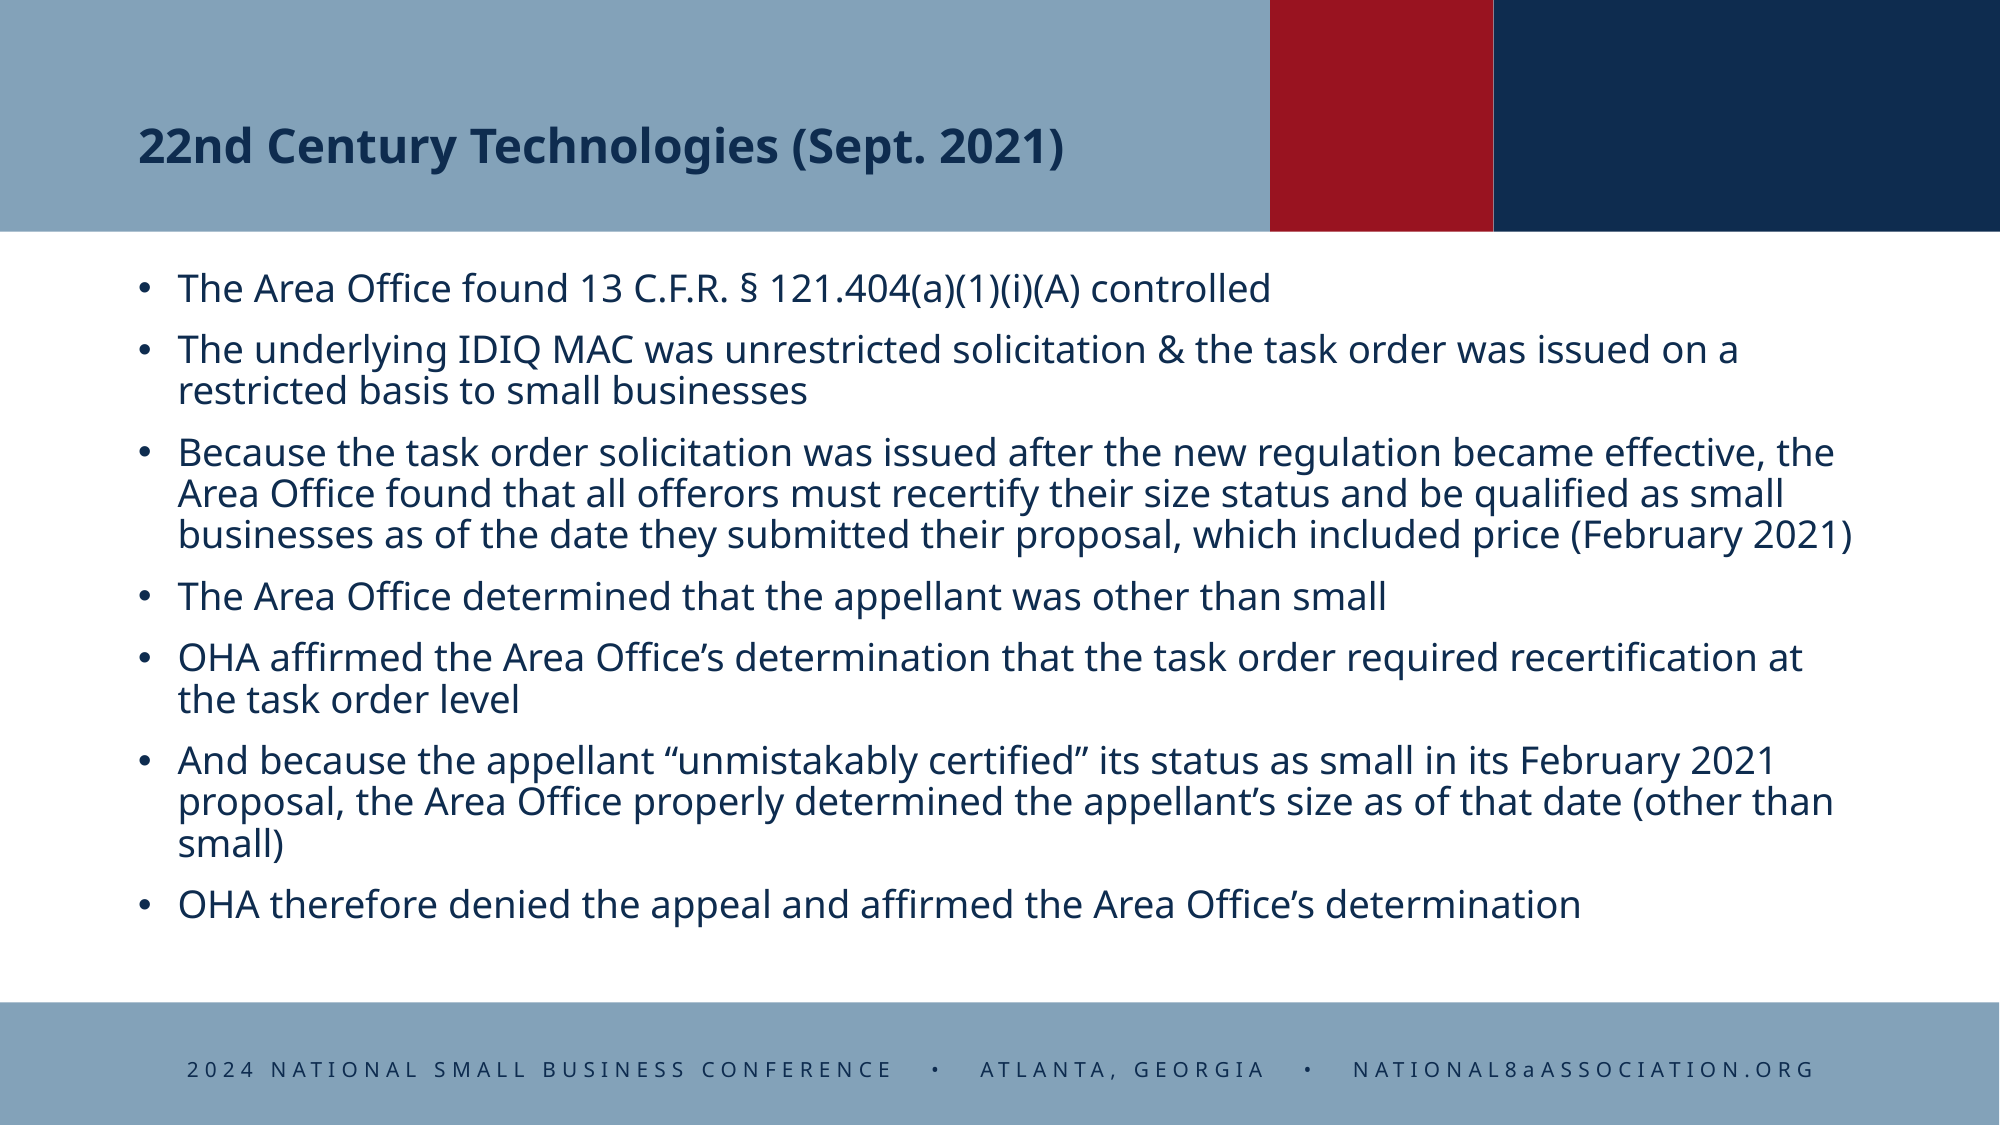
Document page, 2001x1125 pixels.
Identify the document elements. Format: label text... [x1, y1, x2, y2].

list The Area Office found 13 C.F.R. § 121.404(a)(1)(i)(A) controlled The underlying IDIQ MAC was unrestricted solicitation & the task order was issued on a restricted basis to small businesses Because the task order solicitation was issued after the new regulation became effective, the Area Office found that all offerors must recertify their size status and be qualified as small businesses as of the date they submitted their proposal, which included price (February 2021) The Area Office determined that the appellant was other than small OHA affirmed the Area Office’s determination that the task order required recertification at the task order level And because the appellant “unmistakably certified” its status as small in its February 2021 proposal, the Area Office properly determined the appellant’s size as of that date (other than small) OHA therefore denied the appeal and affirmed the Area Office’s determination [123, 261, 1886, 959]
title 22nd Century Technologies (Sept. 2021) [123, 85, 1163, 181]
